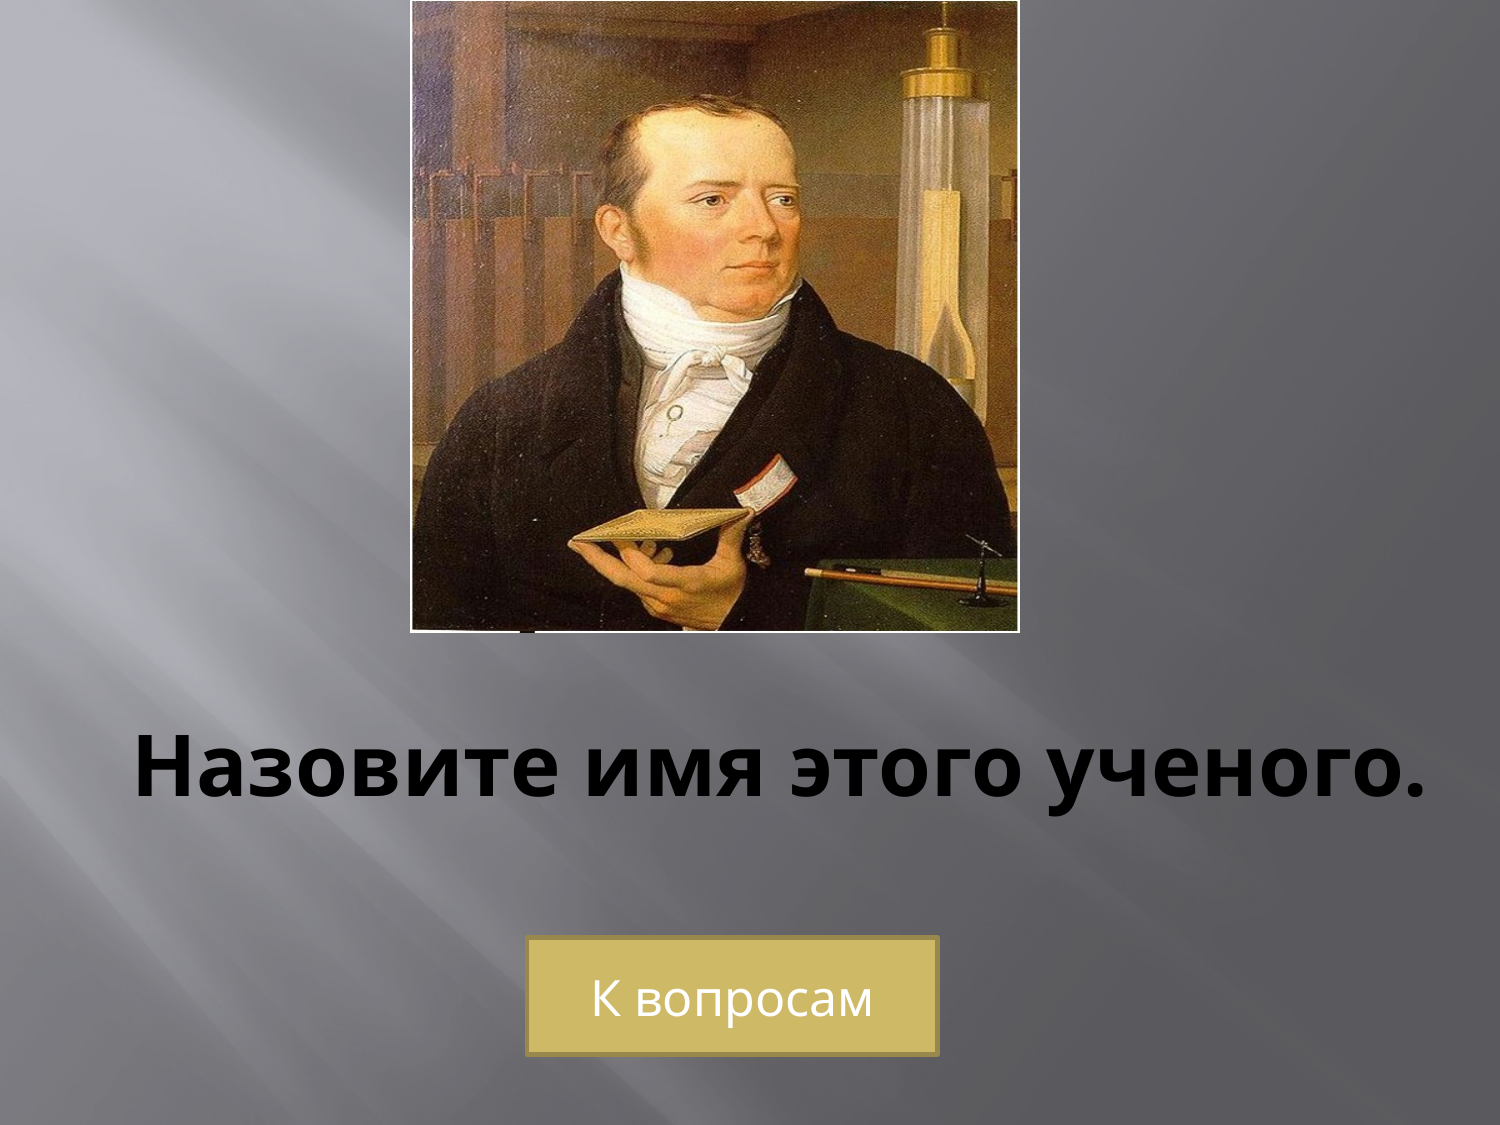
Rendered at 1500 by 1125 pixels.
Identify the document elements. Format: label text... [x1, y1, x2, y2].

text_box К вопросам [525, 935, 940, 1057]
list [409, 0, 1020, 633]
title Назовите имя этого ученого. [105, 667, 1456, 856]
